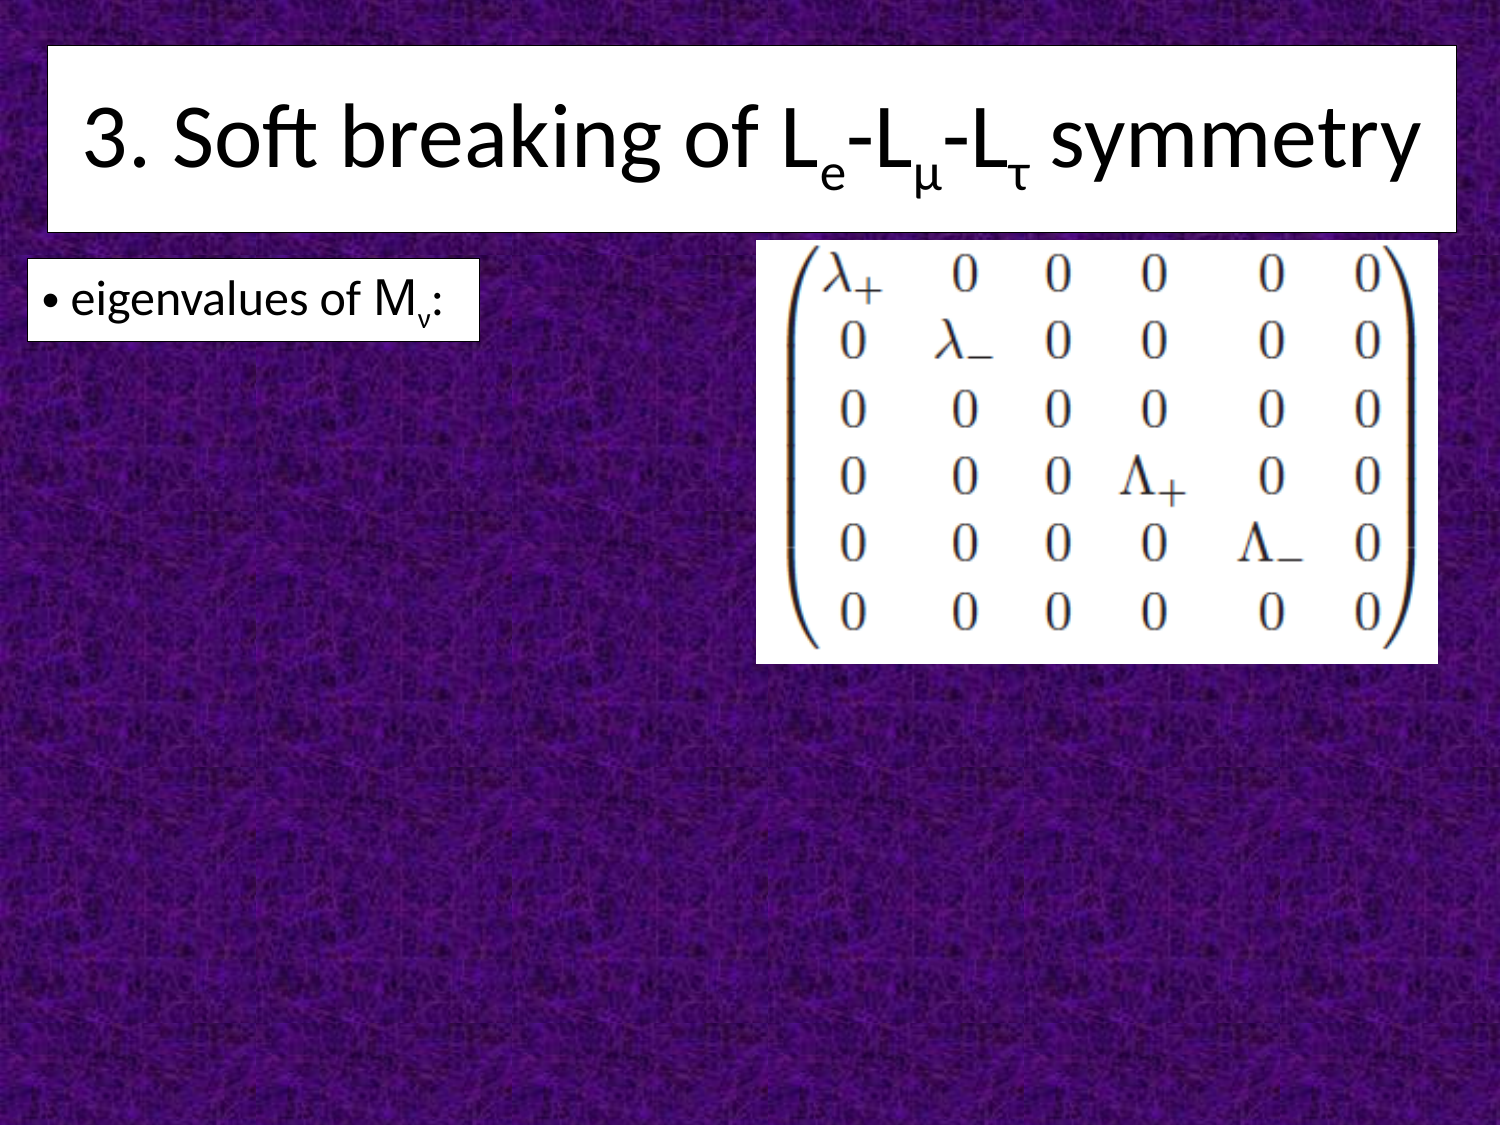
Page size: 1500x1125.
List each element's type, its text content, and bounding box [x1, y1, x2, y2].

text_box eigenvalues of Mν: [27, 258, 480, 342]
picture [0, 0, 1500, 1125]
title 3. Soft breaking of Le-Lμ-Lτ symmetry [47, 45, 1457, 233]
